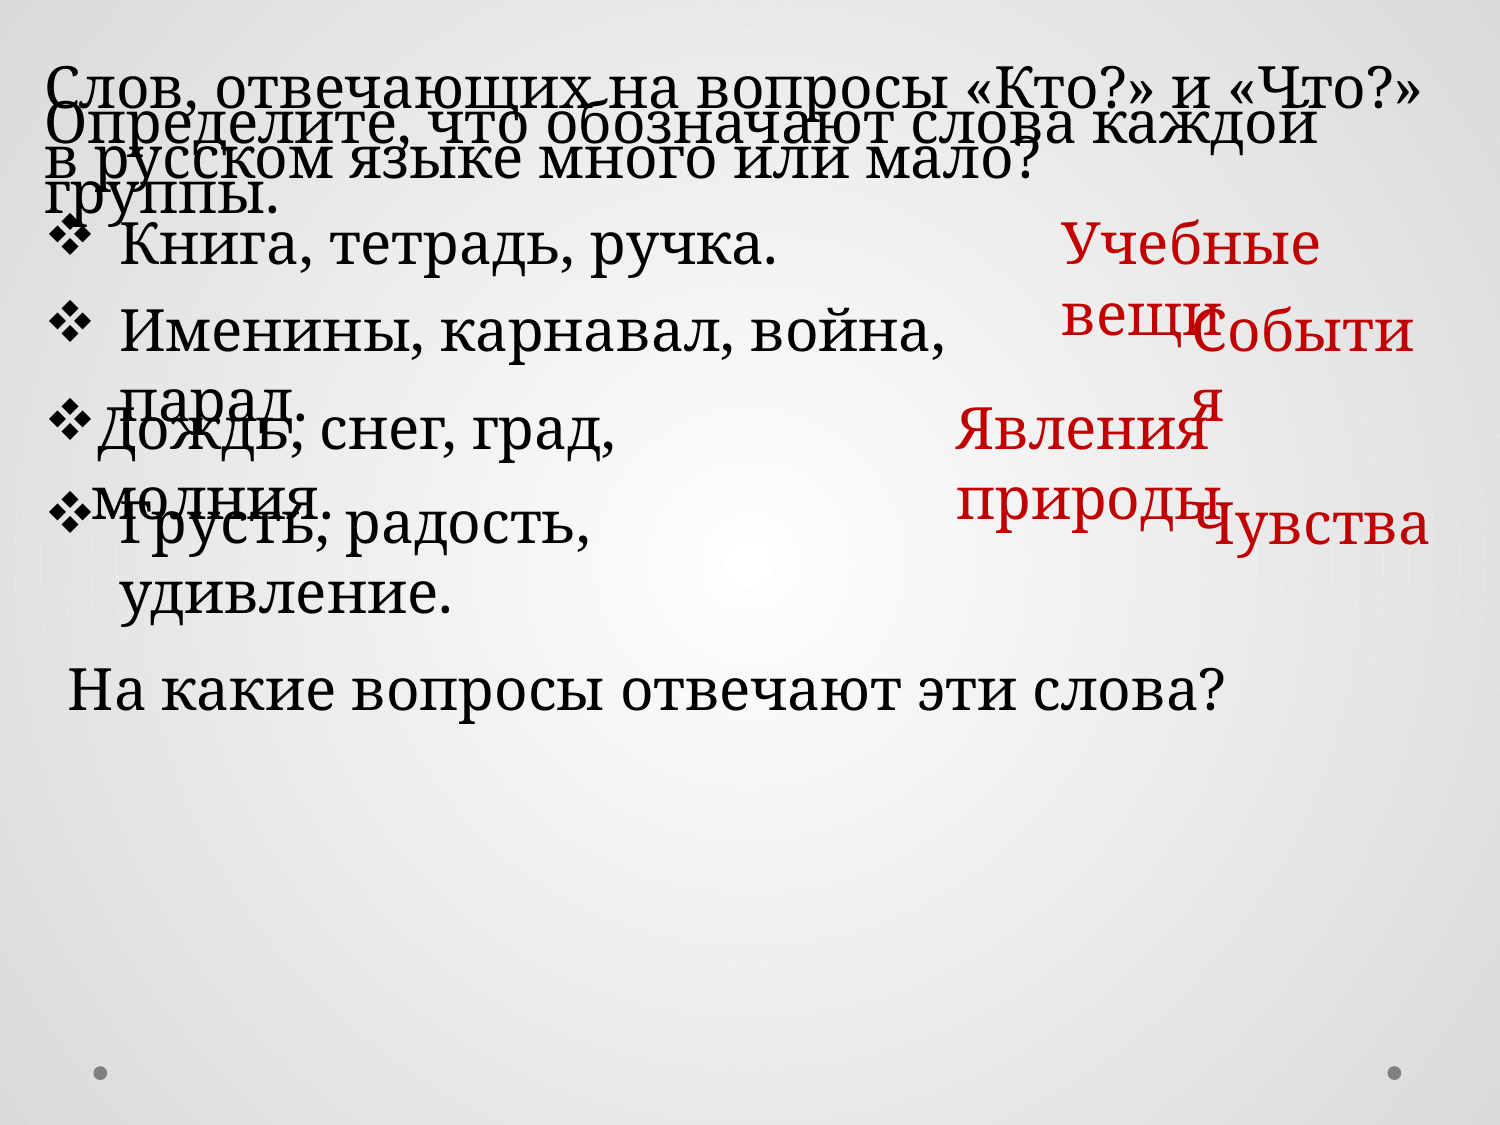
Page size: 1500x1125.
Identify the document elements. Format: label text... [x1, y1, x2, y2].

text_box События [1177, 285, 1459, 383]
text_box Книга, тетрадь, ручка. [29, 199, 798, 284]
text_box Явления природы [941, 383, 1485, 539]
text_box Грусть, радость, удивление. [29, 477, 939, 633]
text_box Слов, отвечающих на вопросы «Кто?» и «Что?» в русском языке много или мало? [29, 42, 1459, 78]
text_box Именины, карнавал, война, парад. [29, 285, 1093, 441]
text_box Дождь, снег, град, молния. [29, 383, 880, 477]
text_box На какие вопросы отвечают эти слова? [53, 645, 1485, 730]
text_box Учебные вещи [1047, 199, 1496, 354]
text_box Чувства [1177, 478, 1451, 564]
text_box Определите, что обозначают слова каждой группы. [29, 78, 1500, 233]
